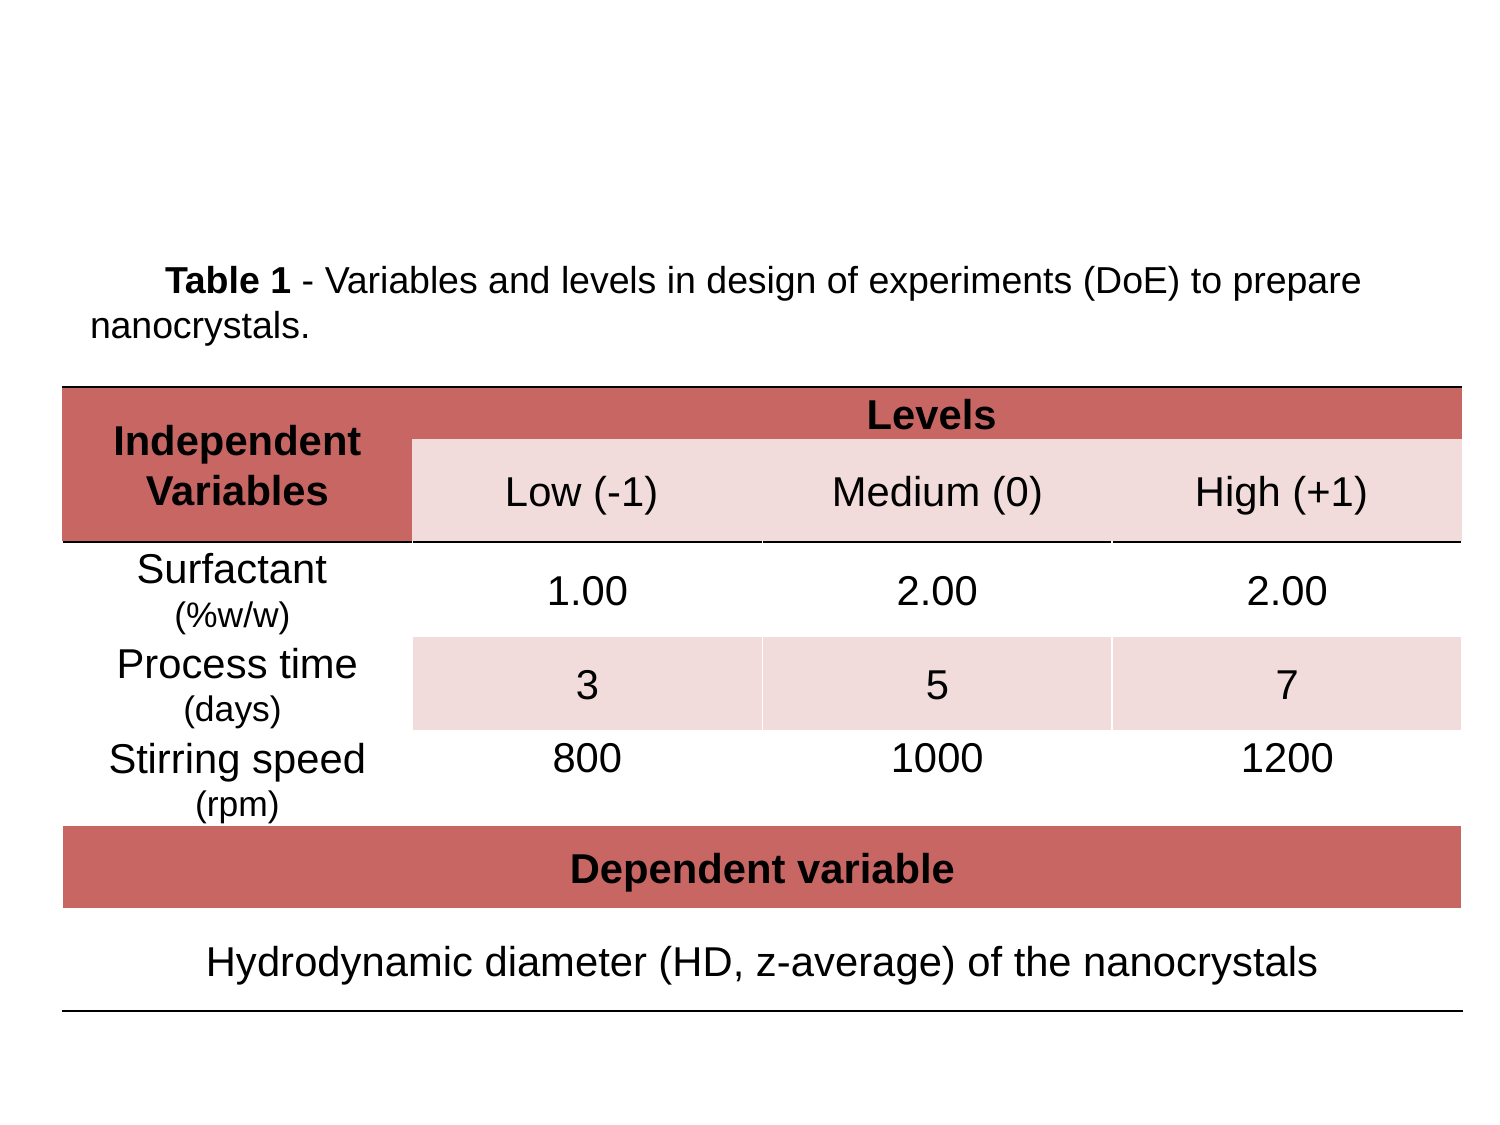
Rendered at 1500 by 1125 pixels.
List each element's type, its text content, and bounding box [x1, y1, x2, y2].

table_cell 1.00 [413, 543, 762, 636]
table_cell Surfactant (%w/w) [63, 543, 412, 636]
table_cell 7 [1113, 637, 1461, 730]
table_cell 2.00 [763, 543, 1111, 636]
table_cell Medium (0) [762, 439, 1112, 541]
table_cell Dependent variable [63, 826, 1461, 908]
table_cell Hydrodynamic diameter (HD, z-average) of the nanocrystals [63, 910, 1461, 1010]
table_cell 3 [413, 637, 762, 730]
table_cell Stirring speed (rpm) [63, 732, 412, 825]
table_cell Low (-1) [412, 439, 762, 541]
table_cell 5 [763, 637, 1111, 730]
table_cell High (+1) [1112, 439, 1462, 541]
table_cell 1000 [763, 732, 1111, 825]
table_cell 2.00 [1113, 543, 1461, 636]
table_cell Process time (days) [63, 637, 412, 730]
table_header Independent Variables [62, 388, 412, 541]
table_cell 800 [413, 732, 762, 825]
title Table 1 - Variables and levels in design of experiments (DoE) to prepare nanocrystals. [75, 199, 1500, 403]
table_header Levels [412, 403, 1462, 439]
table_cell 1200 [1113, 732, 1461, 825]
